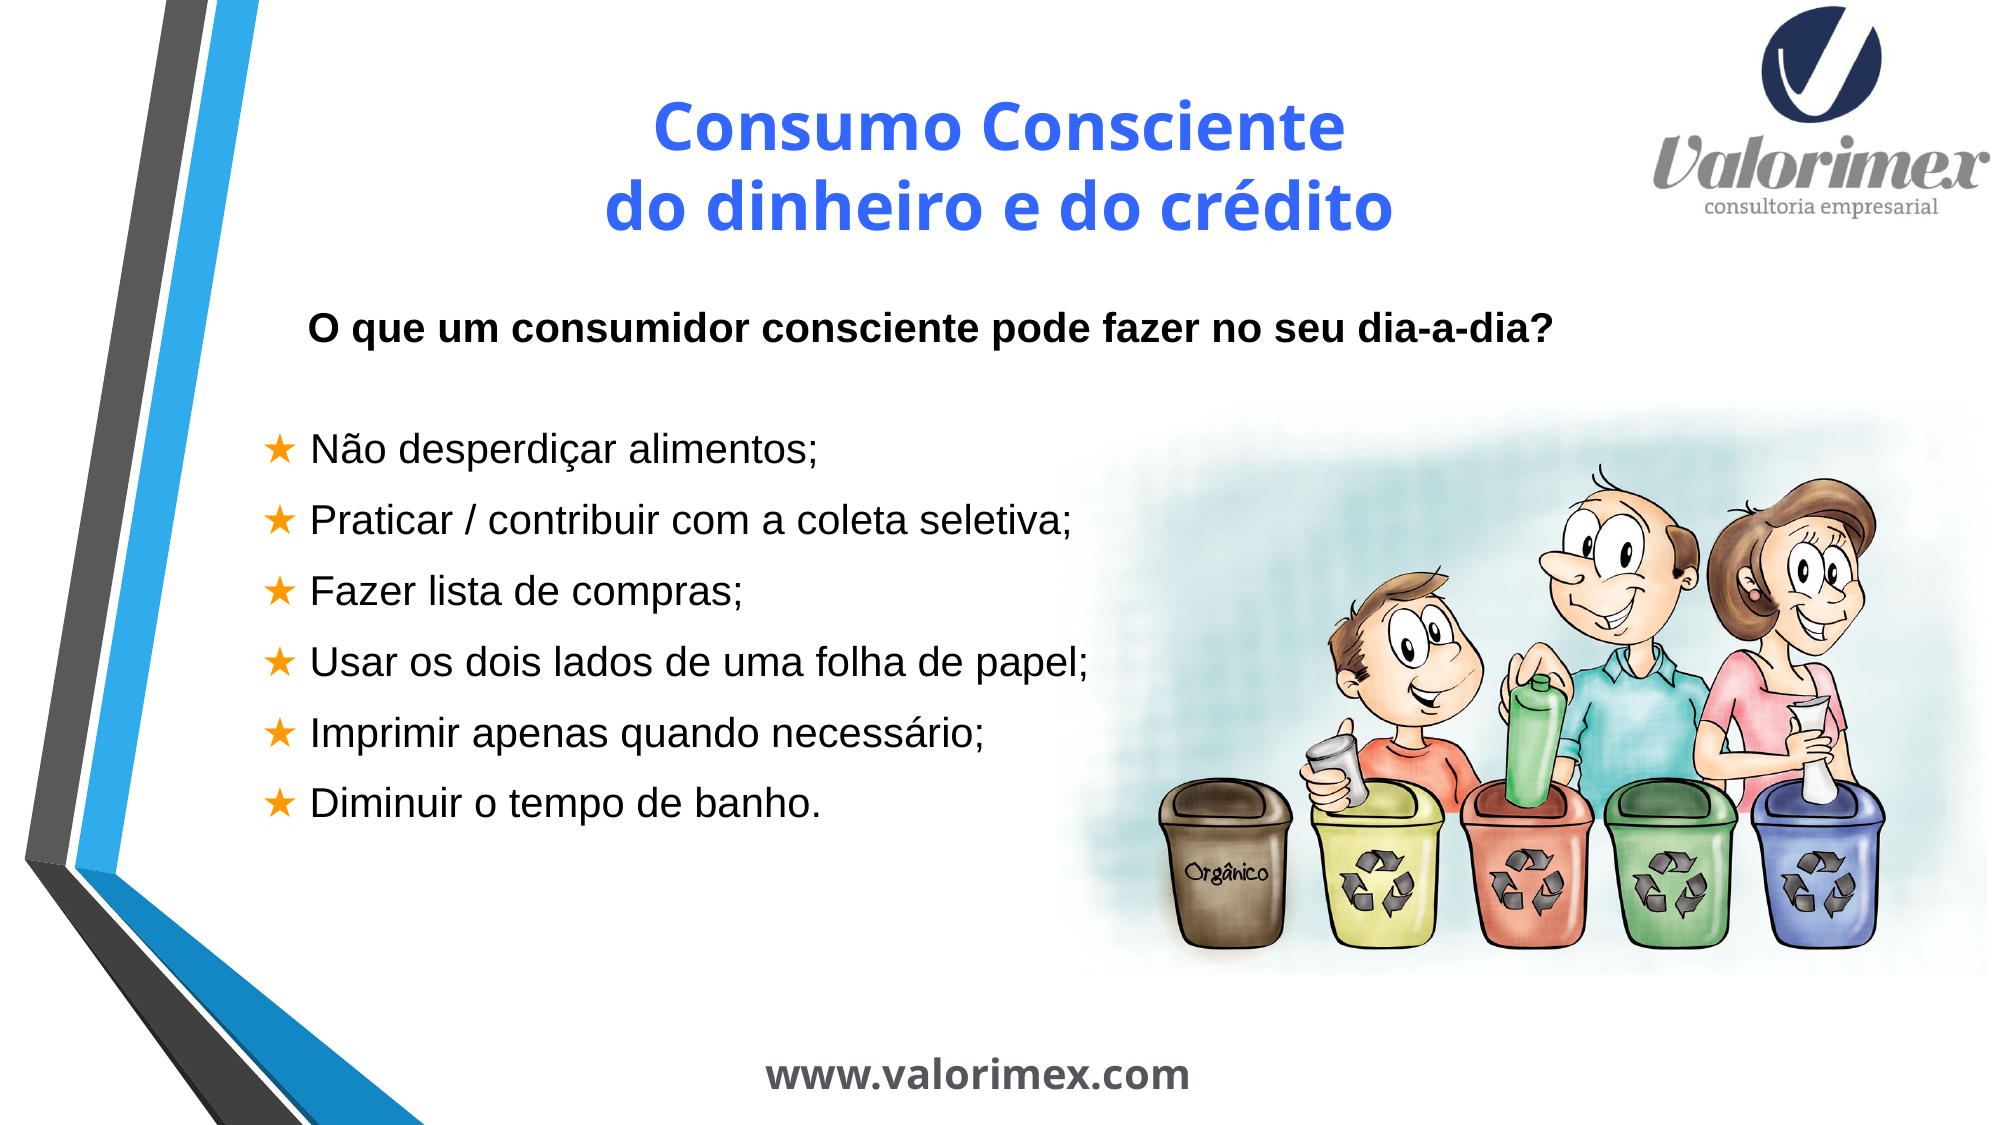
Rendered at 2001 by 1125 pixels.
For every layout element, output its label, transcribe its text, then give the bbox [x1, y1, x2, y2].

text_box ★ Não desperdiçar alimentos; ★ Praticar / contribuir com a coleta seletiva; ★ Fazer lista de compras; ★ Usar os dois lados de uma folha de papel; ★ Imprimir apenas quando necessário; ★ Diminuir o tempo de banho. [246, 414, 1047, 834]
picture [1047, 374, 2000, 976]
text_box O que um consumidor consciente pode fazer no seu dia-a-dia? [270, 293, 1592, 358]
text_box Consumo Consciente do dinheiro e do crédito [0, 89, 2000, 238]
picture [1650, 3, 2000, 89]
